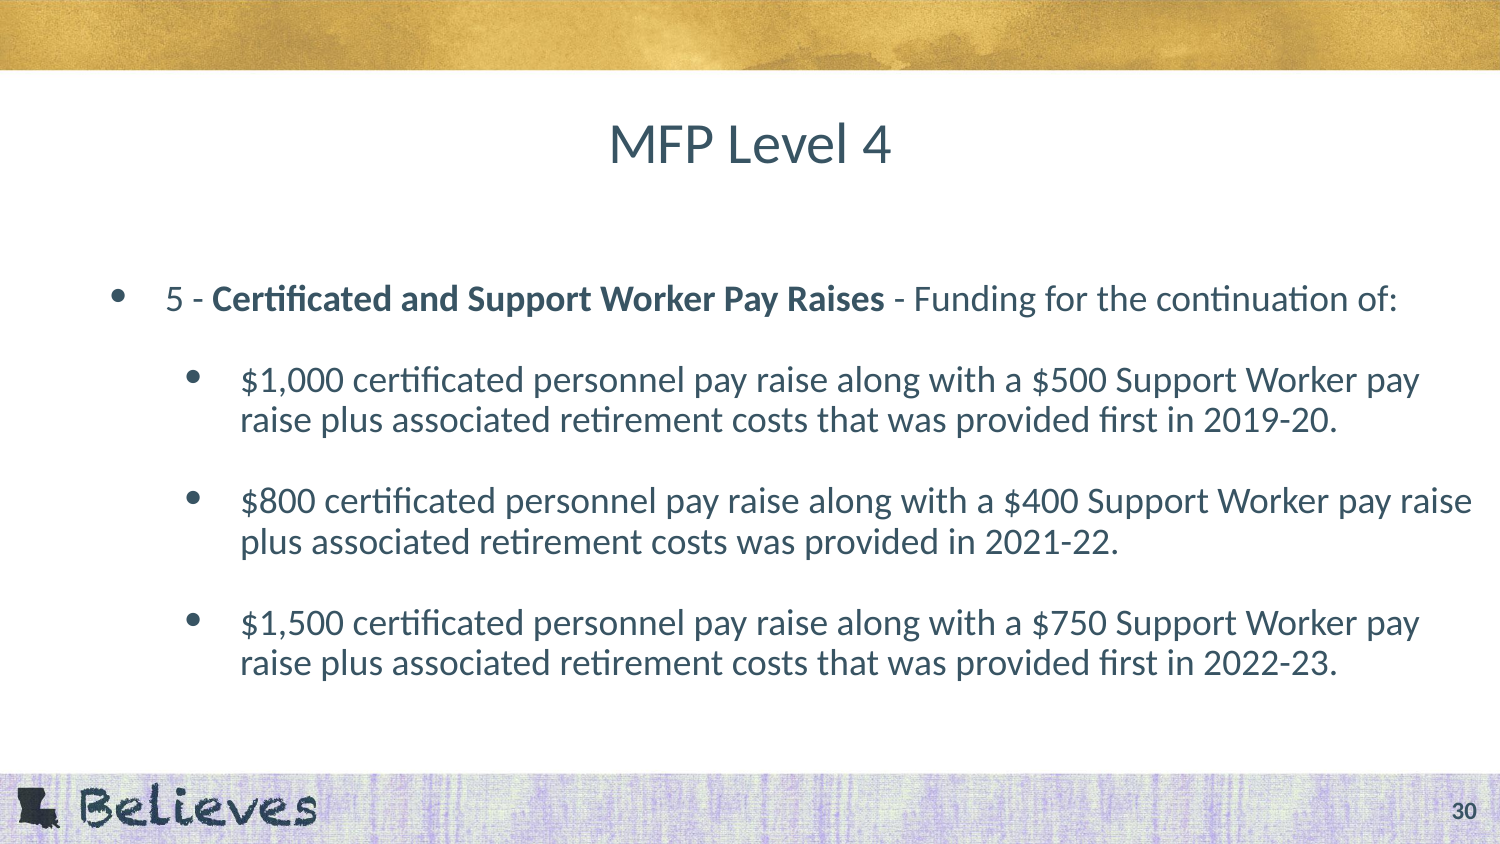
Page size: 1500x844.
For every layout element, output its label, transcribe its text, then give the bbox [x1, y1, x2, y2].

picture [0, 771, 1500, 844]
list 5 - Certificated and Support Worker Pay Raises - Funding for the continuation of: $1,000 certificated personnel pay raise along with a $500 Support Worker pay raise plus associated retirement costs that was provided first in 2019-20. $800 certificated personnel pay raise along with a $400 Support Worker pay raise plus associated retirement costs was provided in 2021-22. $1,500 certificated personnel pay raise along with a $750 Support Worker pay raise plus associated retirement costs that was provided first in 2022-23. [0, 219, 1500, 771]
picture [0, 0, 1500, 219]
title MFP Level 4 [70, 69, 1430, 219]
